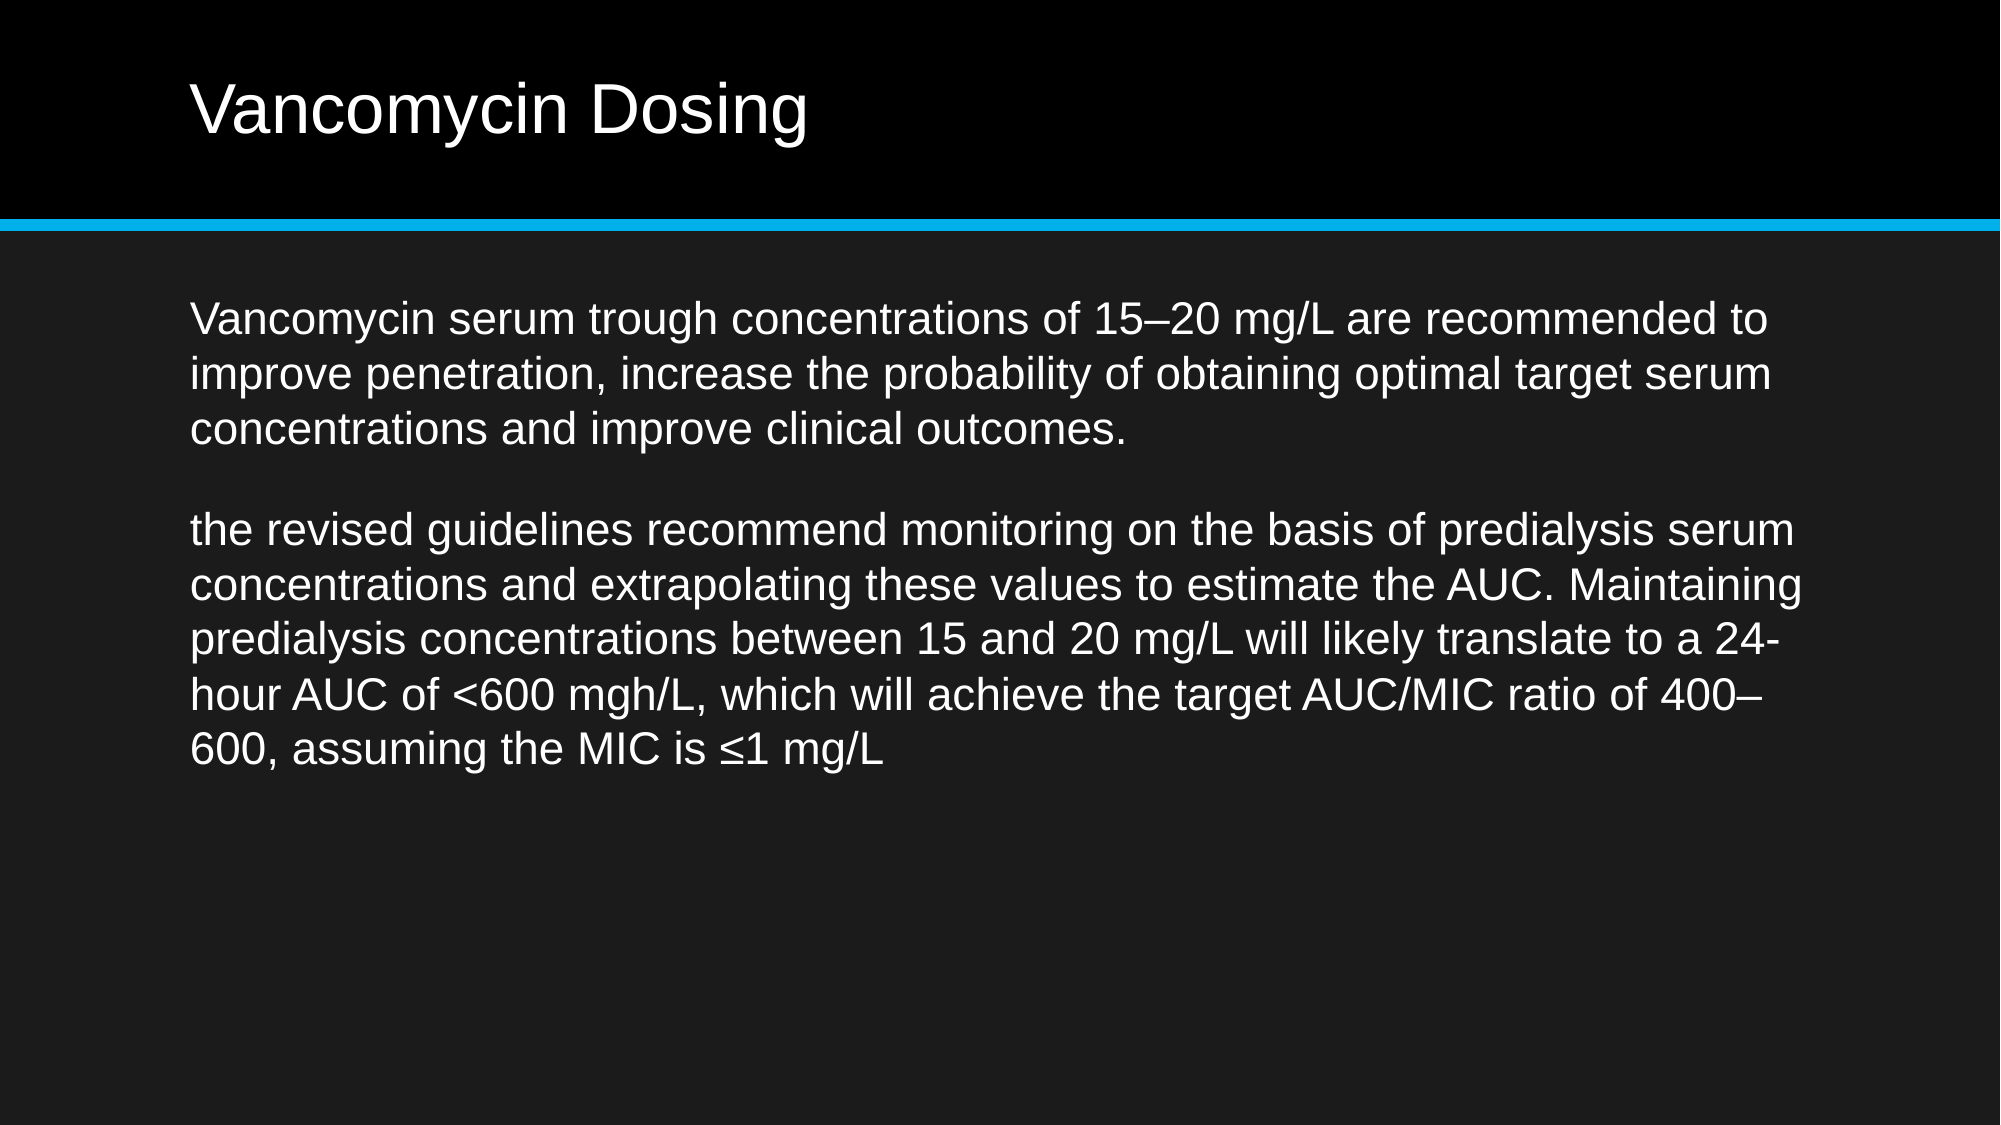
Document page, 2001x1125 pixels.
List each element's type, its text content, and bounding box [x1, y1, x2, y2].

list Vancomycin serum trough concentrations of 15–20 mg/L are recommended to improve penetration, increase the probability of obtaining optimal target serum concentrations and improve clinical outcomes. the revised guidelines recommend monitoring on the basis of predialysis serum concentrations and extrapolating these values to estimate the AUC. Maintaining predialysis concentrations between 15 and 20 mg/L will likely translate to a 24-hour AUC of <600 mgh/L, which will achieve the target AUC/MIC ratio of 400–600, assuming the MIC is ≤1 mg/L [174, 281, 1825, 1013]
title Vancomycin Dosing [174, 20, 1825, 201]
